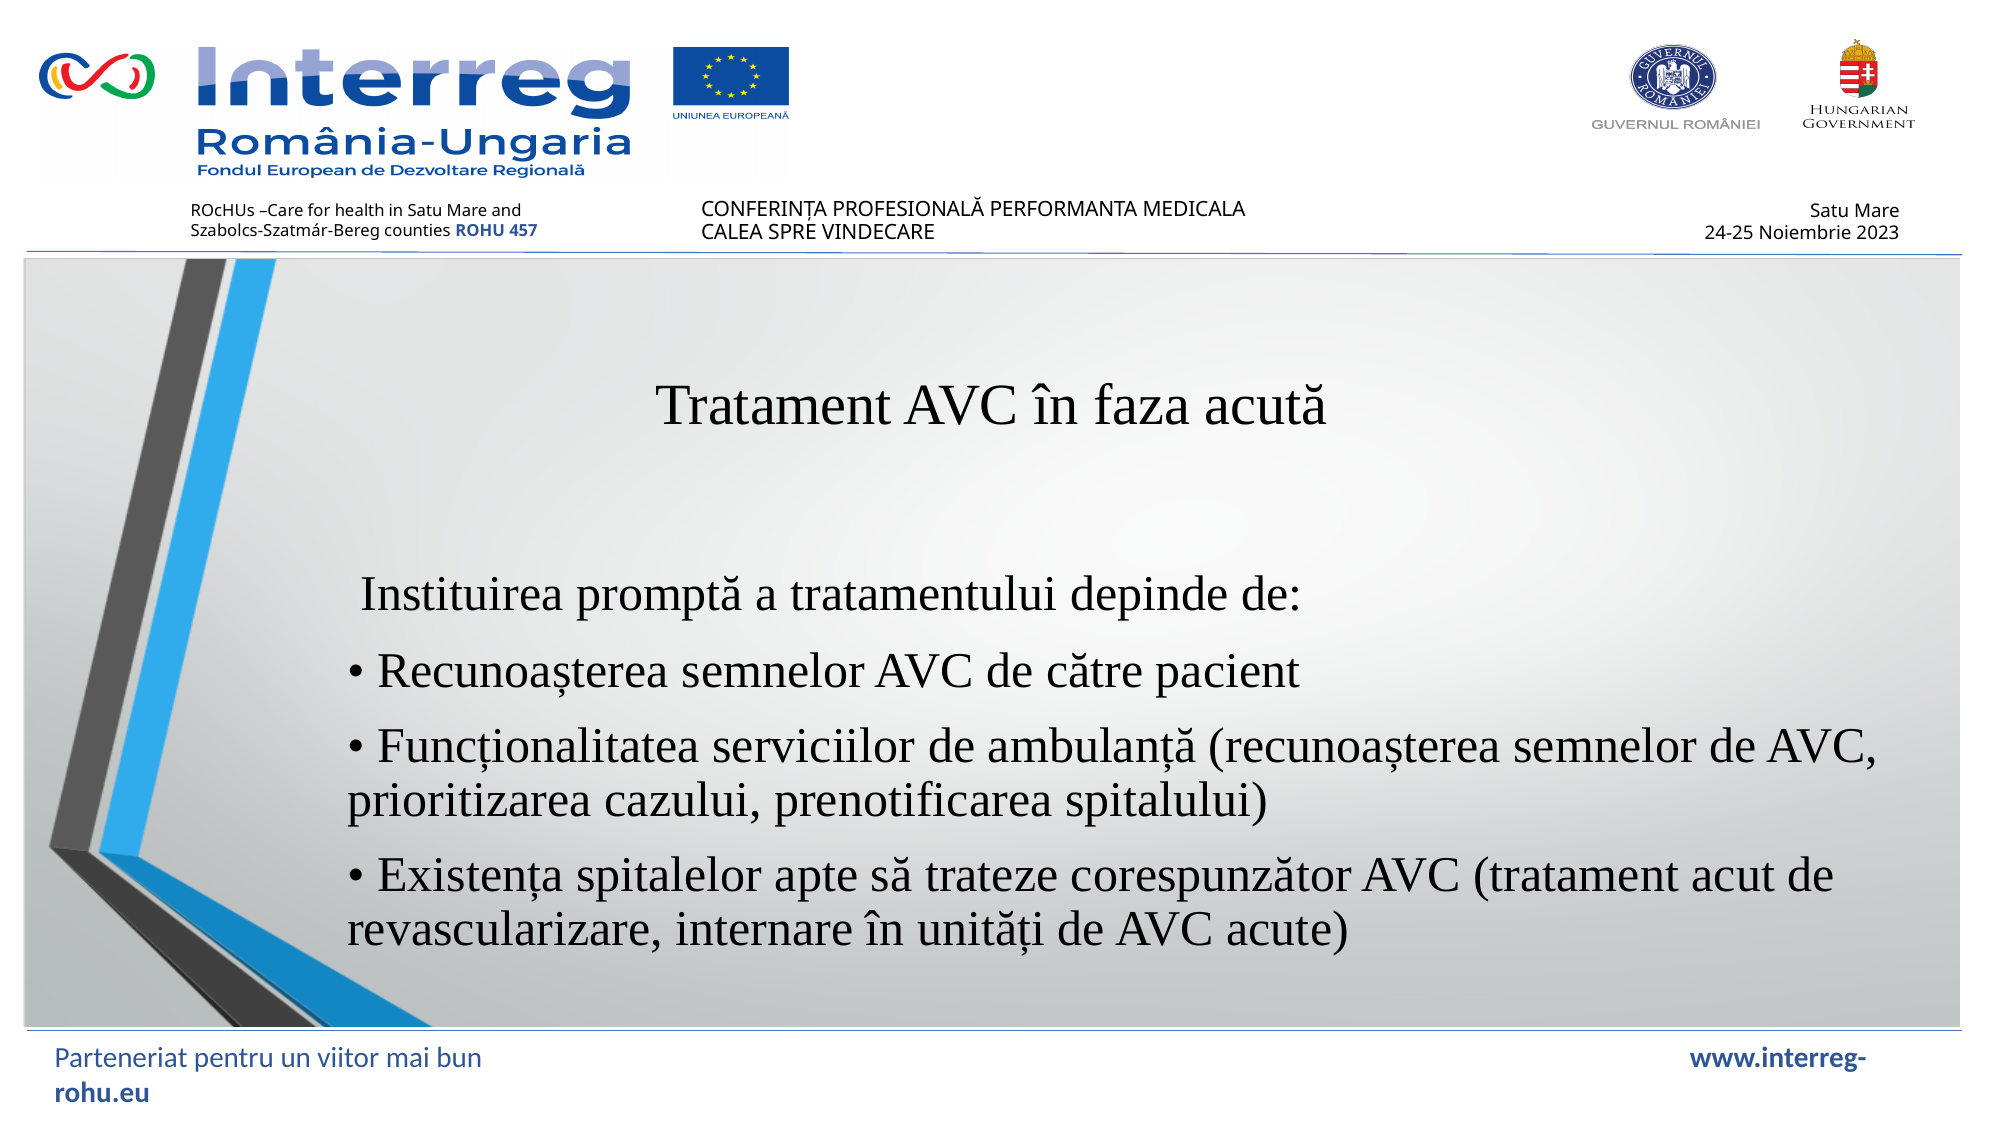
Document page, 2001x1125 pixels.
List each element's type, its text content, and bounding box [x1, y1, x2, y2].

picture [23, 258, 1960, 1027]
picture [39, 47, 789, 178]
picture [1592, 39, 1915, 129]
footer Parteneriat pentru un viitor mai bun www.interreg-rohu.eu [39, 1043, 1976, 1104]
text_box Tratament AVC în faza acută [640, 367, 1490, 488]
text_box Instituirea promptă a tratamentului depinde de: • Recunoașterea semnelor AVC de către pacient • Funcționalitatea serviciilor de ambulanță (recunoașterea semnelor de AVC, prioritizarea cazului, prenotificarea spitalului) • Existența spitalelor apte să trateze corespunzător AVC (tratament acut de revascularizare, internare în unități de AVC acute) [332, 553, 1976, 1066]
